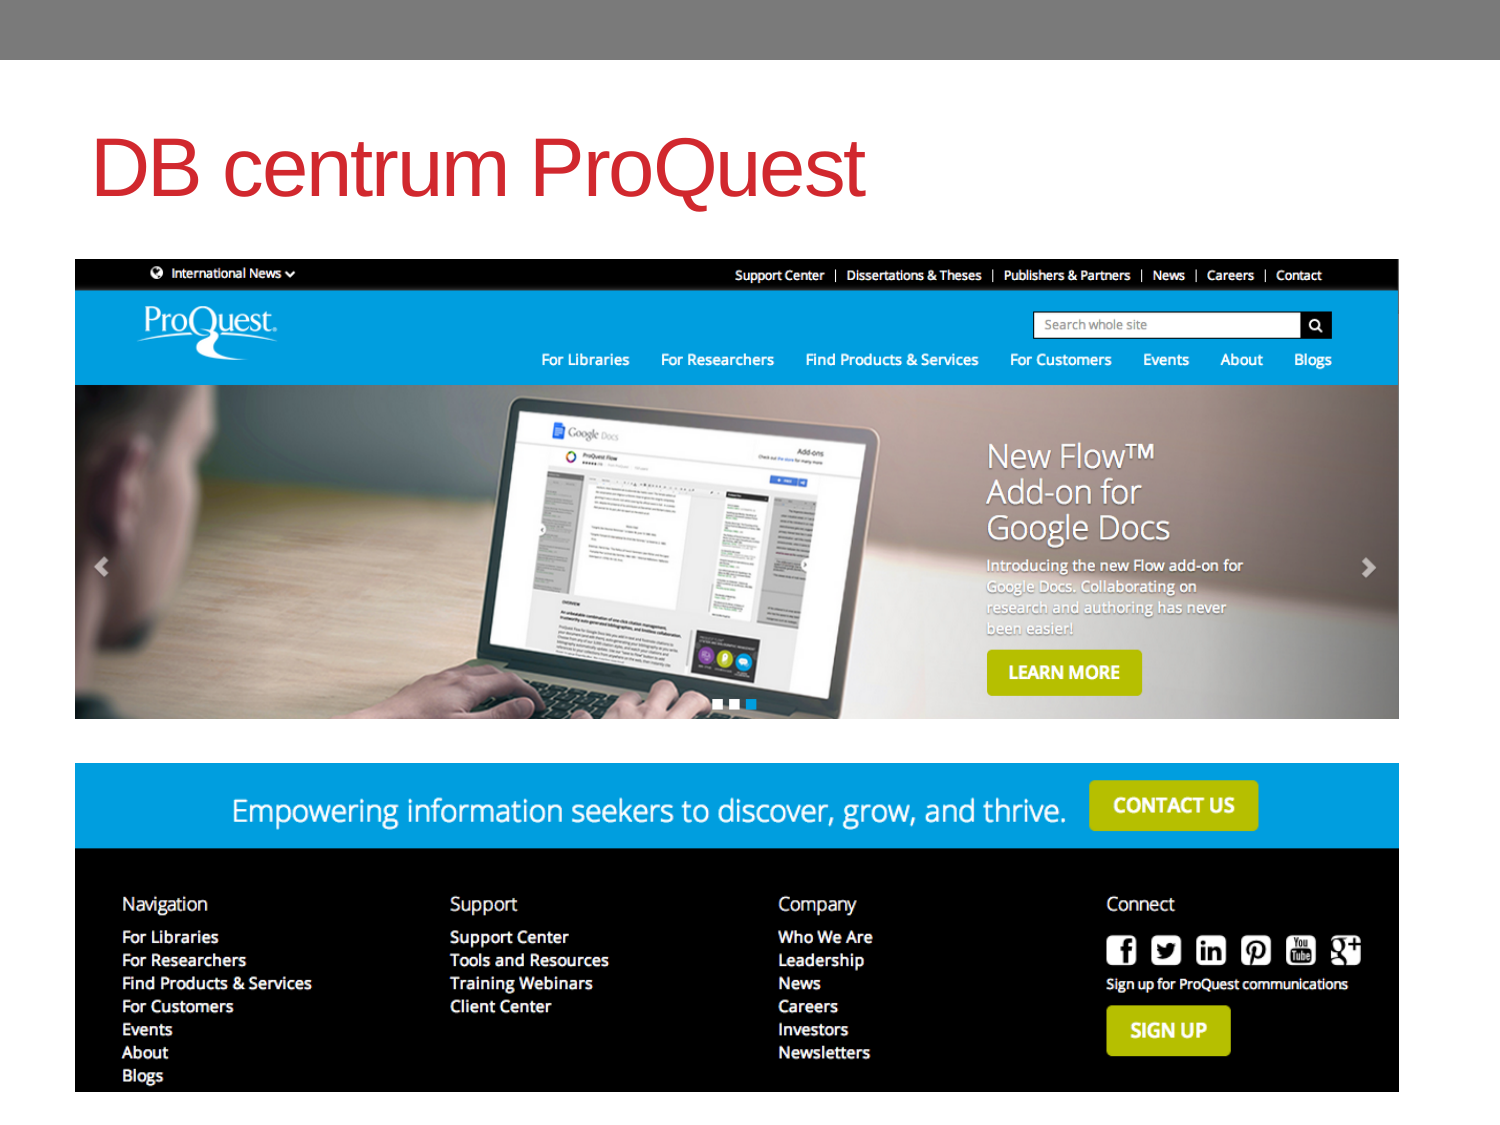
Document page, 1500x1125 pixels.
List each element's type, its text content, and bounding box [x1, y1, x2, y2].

picture [1034, 313, 1331, 338]
picture [1255, 355, 1262, 364]
picture [819, 805, 828, 821]
picture [512, 802, 521, 822]
picture [1090, 781, 1258, 831]
picture [472, 805, 493, 821]
picture [1014, 805, 1022, 821]
picture [1315, 357, 1331, 369]
picture [907, 354, 916, 364]
picture [1012, 354, 1031, 364]
picture [750, 357, 766, 364]
picture [620, 798, 632, 821]
picture [964, 357, 978, 365]
picture [615, 357, 629, 365]
picture [926, 805, 939, 822]
picture [682, 802, 691, 822]
picture [802, 805, 816, 822]
picture [807, 354, 815, 364]
picture [771, 805, 786, 822]
picture [1038, 354, 1045, 364]
picture [603, 805, 617, 822]
picture [596, 354, 612, 365]
picture [74, 850, 1399, 1092]
picture [368, 805, 381, 821]
picture [250, 805, 272, 821]
picture [431, 798, 442, 821]
picture [651, 805, 660, 821]
picture [1075, 357, 1097, 364]
picture [573, 805, 584, 822]
picture [234, 799, 247, 821]
picture [787, 805, 800, 821]
picture [1057, 355, 1068, 365]
picture [1157, 357, 1175, 364]
picture [880, 355, 901, 365]
picture [587, 805, 600, 822]
picture [944, 805, 956, 821]
picture [163, 314, 171, 331]
picture [1045, 805, 1059, 822]
picture [1100, 357, 1111, 365]
title DB centrum ProQuest [75, 100, 1425, 227]
picture [156, 307, 258, 359]
picture [927, 354, 962, 364]
picture [1229, 354, 1247, 364]
picture [251, 313, 270, 331]
picture [862, 805, 870, 821]
picture [497, 805, 509, 822]
picture [634, 805, 648, 822]
picture [349, 805, 358, 821]
picture [543, 354, 551, 364]
picture [960, 799, 974, 822]
picture [1145, 354, 1151, 364]
picture [309, 805, 330, 821]
picture [689, 354, 720, 365]
picture [843, 805, 858, 829]
picture [694, 805, 709, 822]
picture [1025, 805, 1043, 821]
picture [549, 805, 561, 821]
picture [743, 805, 769, 822]
picture [663, 354, 682, 364]
picture [721, 357, 728, 365]
picture [74, 259, 1399, 290]
picture [888, 805, 909, 821]
picture [530, 805, 545, 822]
picture [460, 805, 469, 821]
picture [872, 805, 887, 822]
picture [556, 357, 563, 364]
picture [819, 355, 834, 364]
picture [1221, 355, 1229, 364]
picture [984, 802, 993, 822]
picture [862, 354, 871, 364]
picture [1178, 356, 1188, 364]
picture [383, 805, 398, 829]
picture [416, 805, 429, 821]
picture [332, 805, 346, 822]
picture [277, 805, 308, 829]
picture [996, 798, 1009, 821]
picture [442, 805, 457, 822]
picture [1296, 354, 1306, 364]
picture [736, 354, 750, 364]
picture [581, 354, 594, 364]
picture [661, 805, 673, 822]
picture [719, 798, 733, 822]
picture [74, 386, 1399, 720]
picture [842, 354, 854, 364]
picture [146, 307, 160, 331]
